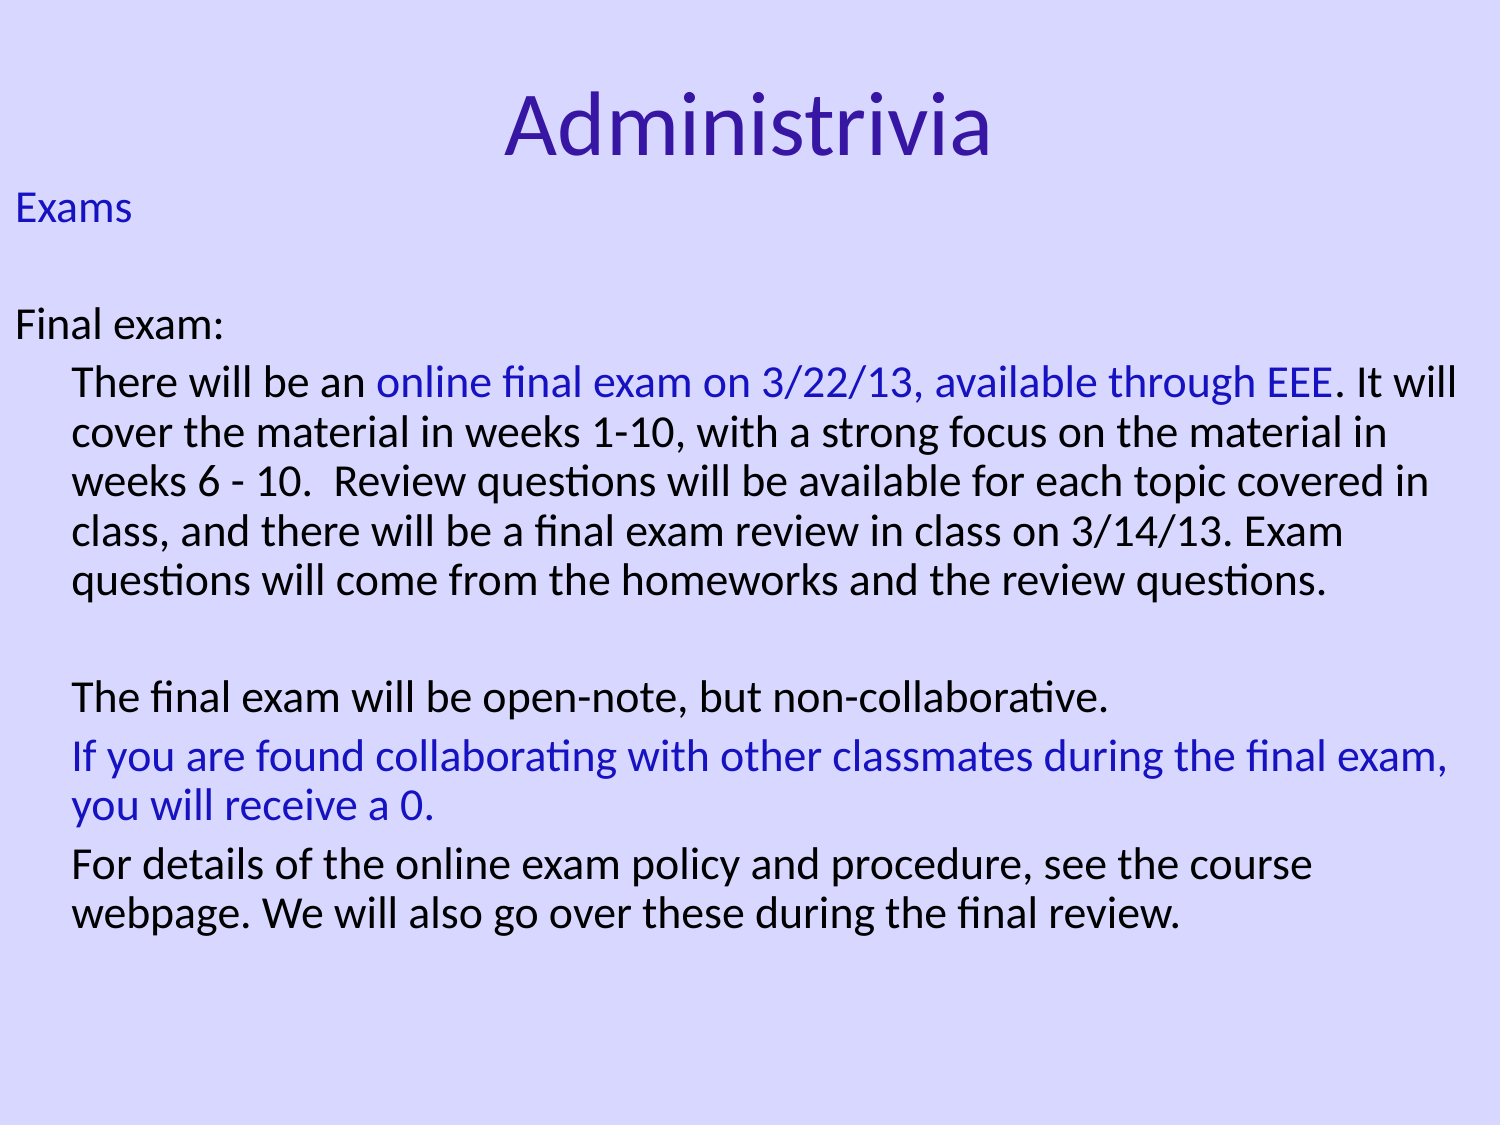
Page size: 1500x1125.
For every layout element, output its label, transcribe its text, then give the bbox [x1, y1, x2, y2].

list Exams Final exam: There will be an online final exam on 3/22/13, available through EEE. It will cover the material in weeks 1-10, with a strong focus on the material in weeks 6 - 10. Review questions will be available for each topic covered in class, and there will be a final exam review in class on 3/14/13. Exam questions will come from the homeworks and the review questions. The final exam will be open-note, but non-collaborative. If you are found collaborating with other classmates during the final exam, you will receive a 0. For details of the online exam policy and procedure, see the course webpage. We will also go over these during the final review. [0, 174, 1500, 1063]
title Administrivia [112, 24, 1388, 174]
